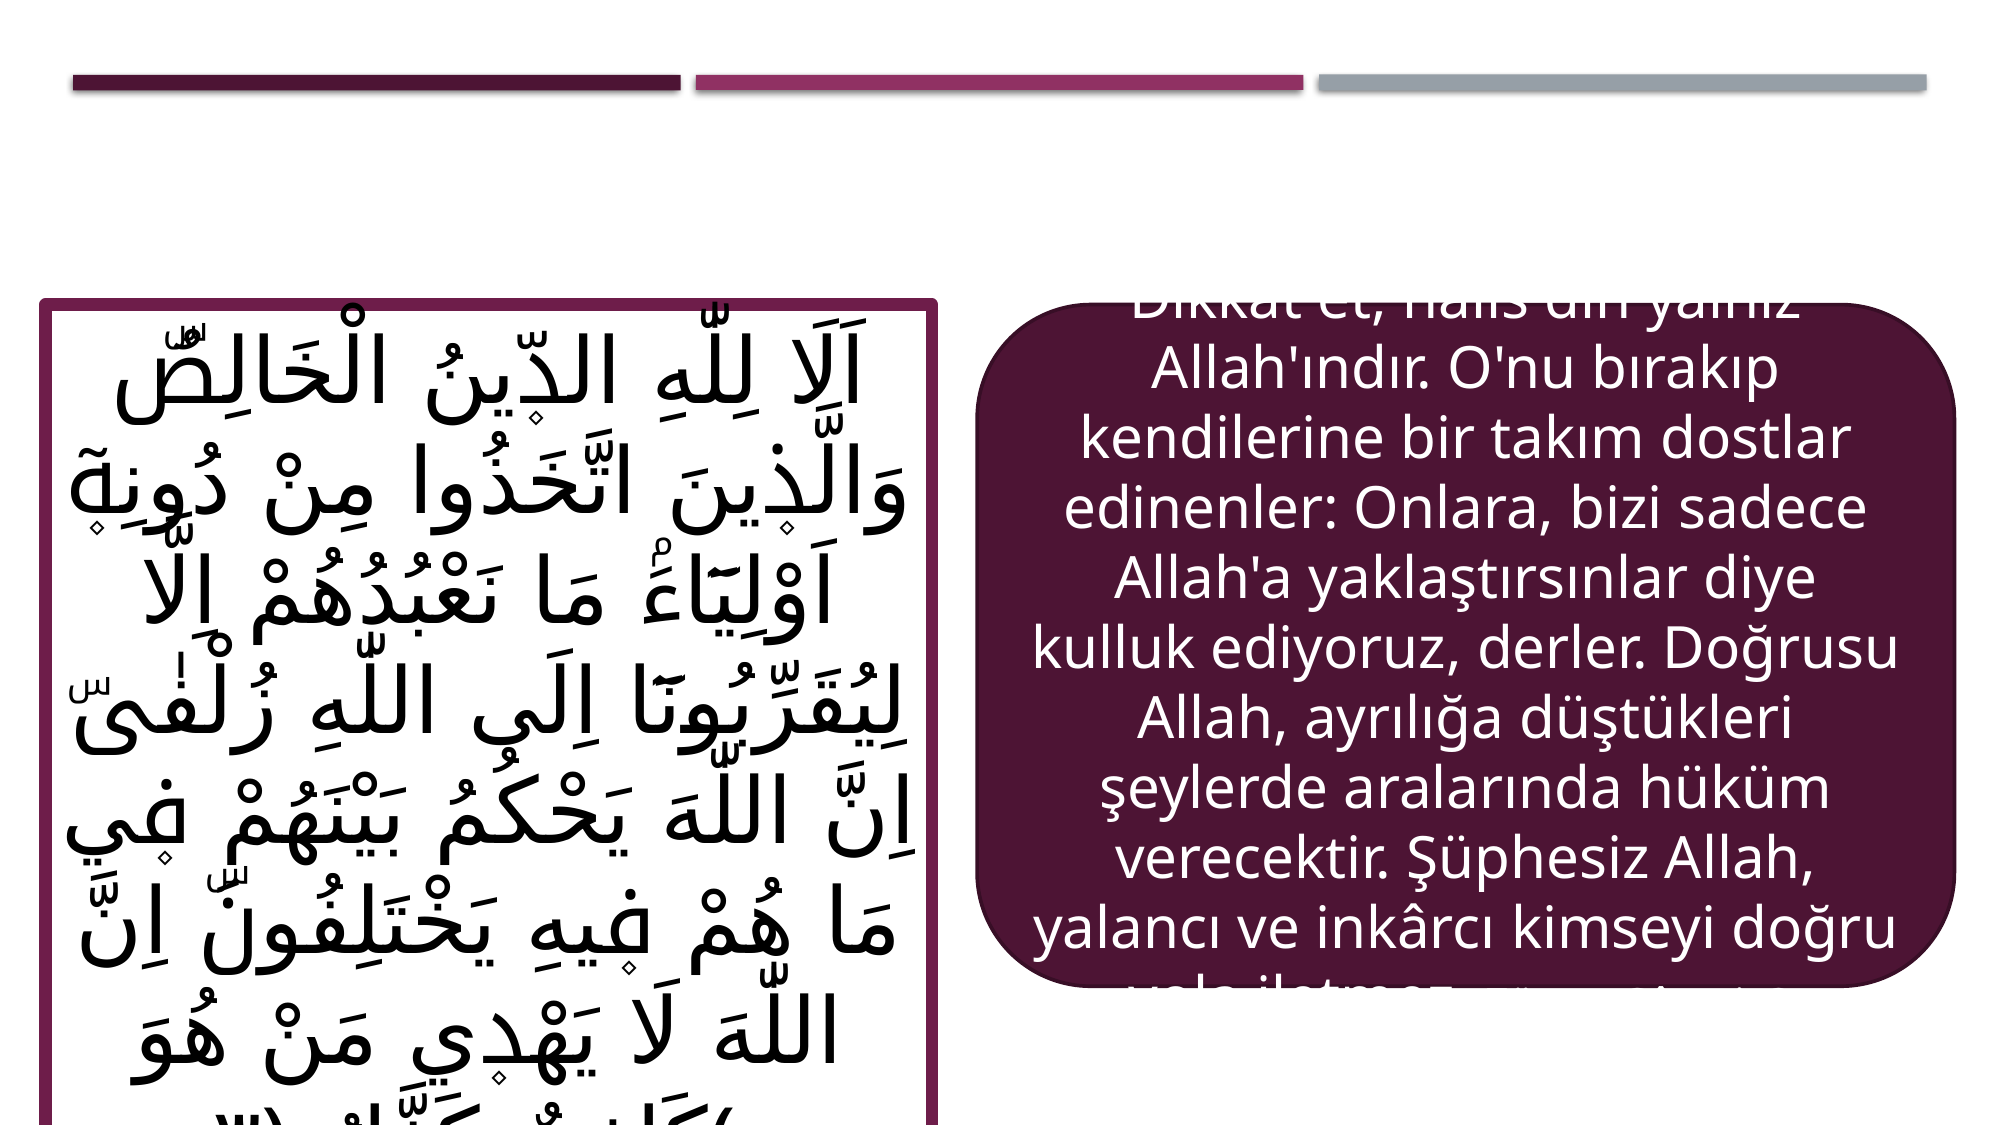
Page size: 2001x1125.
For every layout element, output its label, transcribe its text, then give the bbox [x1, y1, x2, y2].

text_box اَلَا لِلّٰهِ الدّ۪ينُ الْخَالِصُۜ وَالَّذ۪ينَ اتَّخَذُوا مِنْ دُونِه۪ٓ اَوْلِيَٓاءَۢ مَا نَعْبُدُهُمْ اِلَّا لِيُقَرِّبُونَٓا اِلَى اللّٰهِ زُلْفٰىۜ اِنَّ اللّٰهَ يَحْكُمُ بَيْنَهُمْ ف۪ي مَا هُمْ ف۪يهِ يَخْتَلِفُونَۜ اِنَّ اللّٰهَ لَا يَهْد۪ي مَنْ هُوَ كَاذِبٌ كَفَّارٌ ﴿٣﴾ [45, 304, 932, 1125]
text_box Dikkat et, hâlis din yalnız Allah'ındır. O'nu bırakıp kendilerine bir takım dostlar edinenler: Onlara, bizi sadece Allah'a yaklaştırsınlar diye kulluk ediyoruz, derler. Doğrusu Allah, ayrılığa düştükleri şeylerde aralarında hüküm verecektir. Şüphesiz Allah, yalancı ve inkârcı kimseyi doğru yola iletmez. Zümer Sûresi, 3. [975, 302, 1957, 989]
